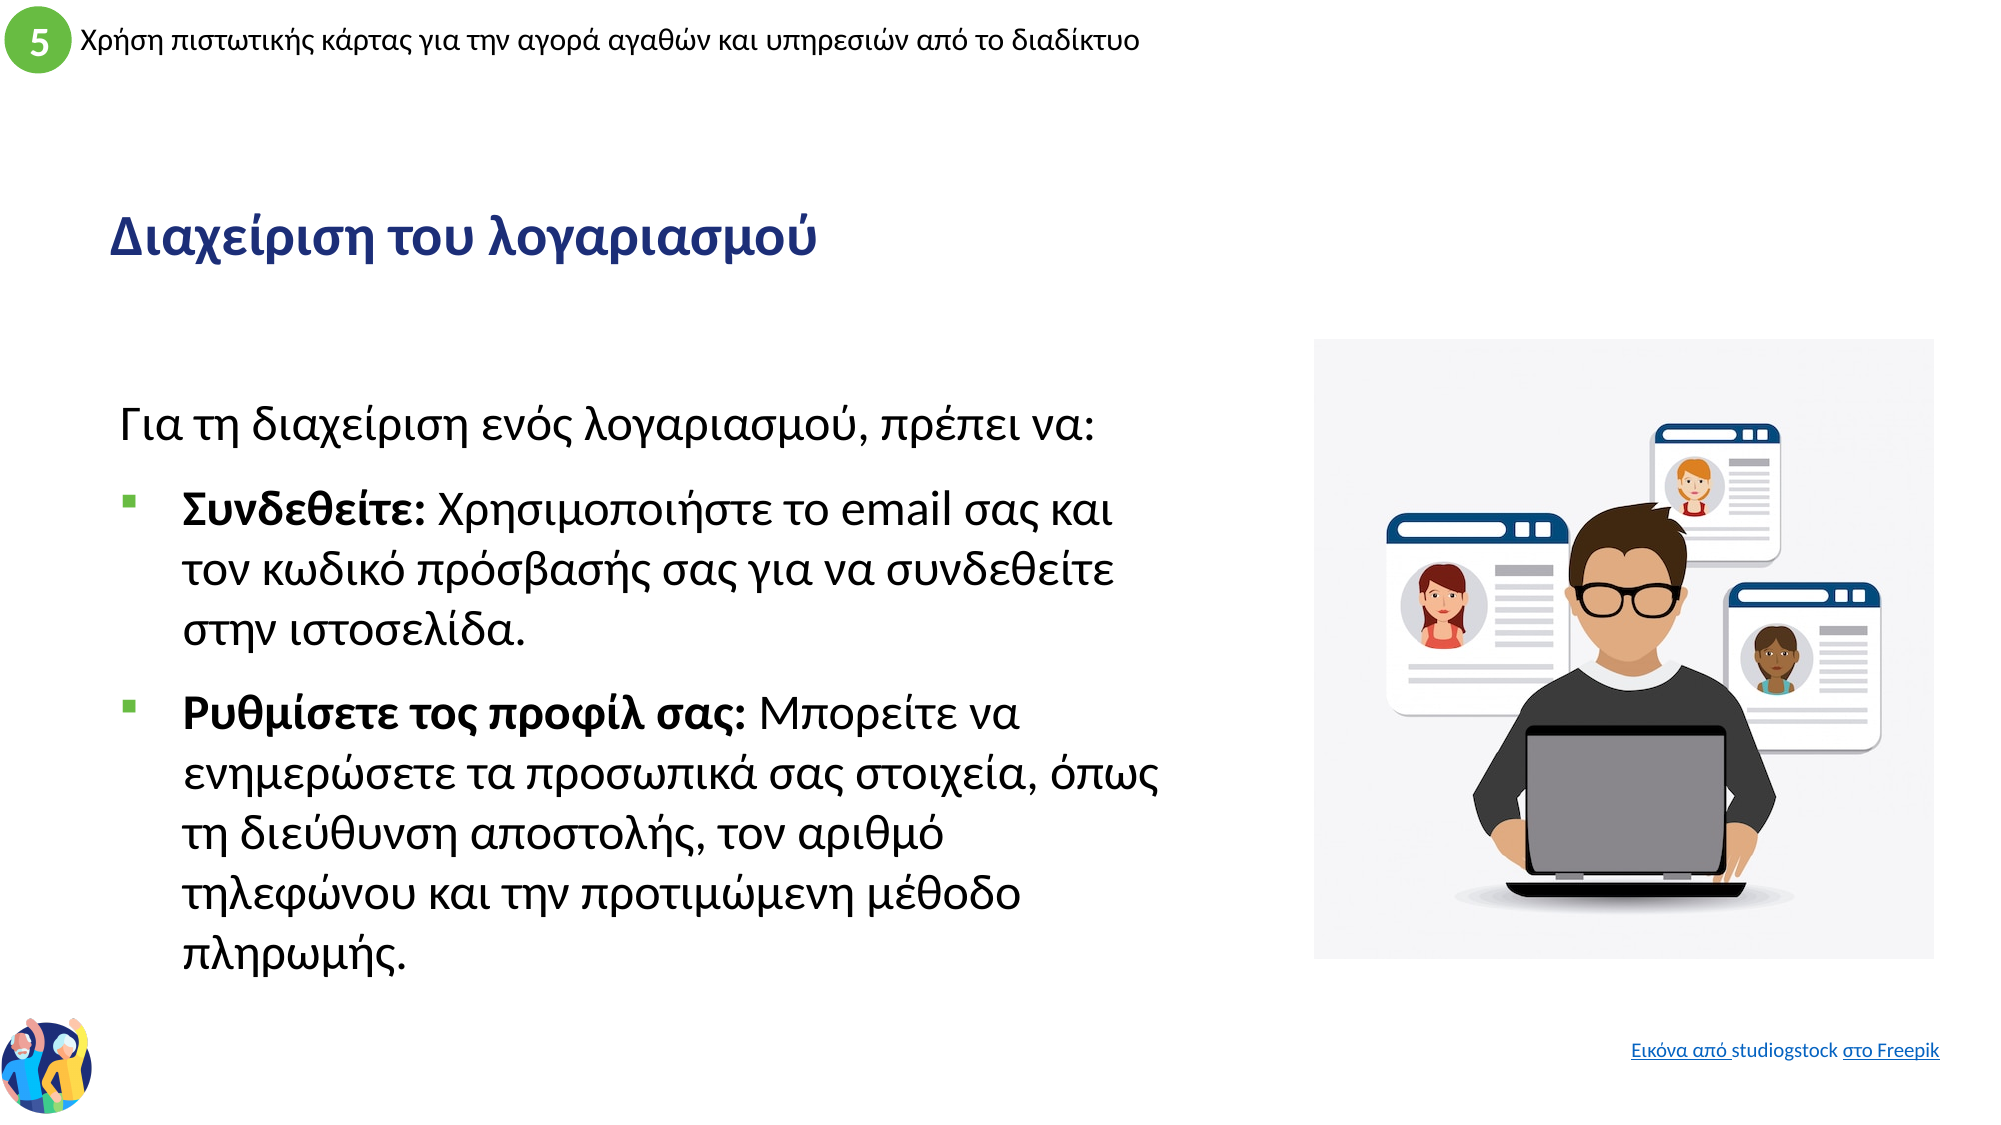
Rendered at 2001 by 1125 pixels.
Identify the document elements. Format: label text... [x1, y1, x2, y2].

picture [1314, 339, 1935, 960]
list Για τη διαχείριση ενός λογαριασμού, πρέπει να: Συνδεθείτε: Χρησιμοποιήστε το email σας και τον κωδικό πρόσβασής σας για να συνδεθείτε στην ιστοσελίδα. Ρυθμίσετε τος προφίλ σας: Μπορείτε να ενημερώσετε τα προσωπικά σας στοιχεία, όπως τη διεύθυνση αποστολής, τον αριθμό τηλεφώνου και την προτιμώμενη μέθοδο πληρωμής. [92, 382, 1191, 1029]
picture [1, 1007, 99, 1125]
text_box Εικόνα από studiogstock στο Freepik [954, 1028, 1955, 1069]
title Διαχείριση του λογαριασμού [95, 177, 1910, 297]
